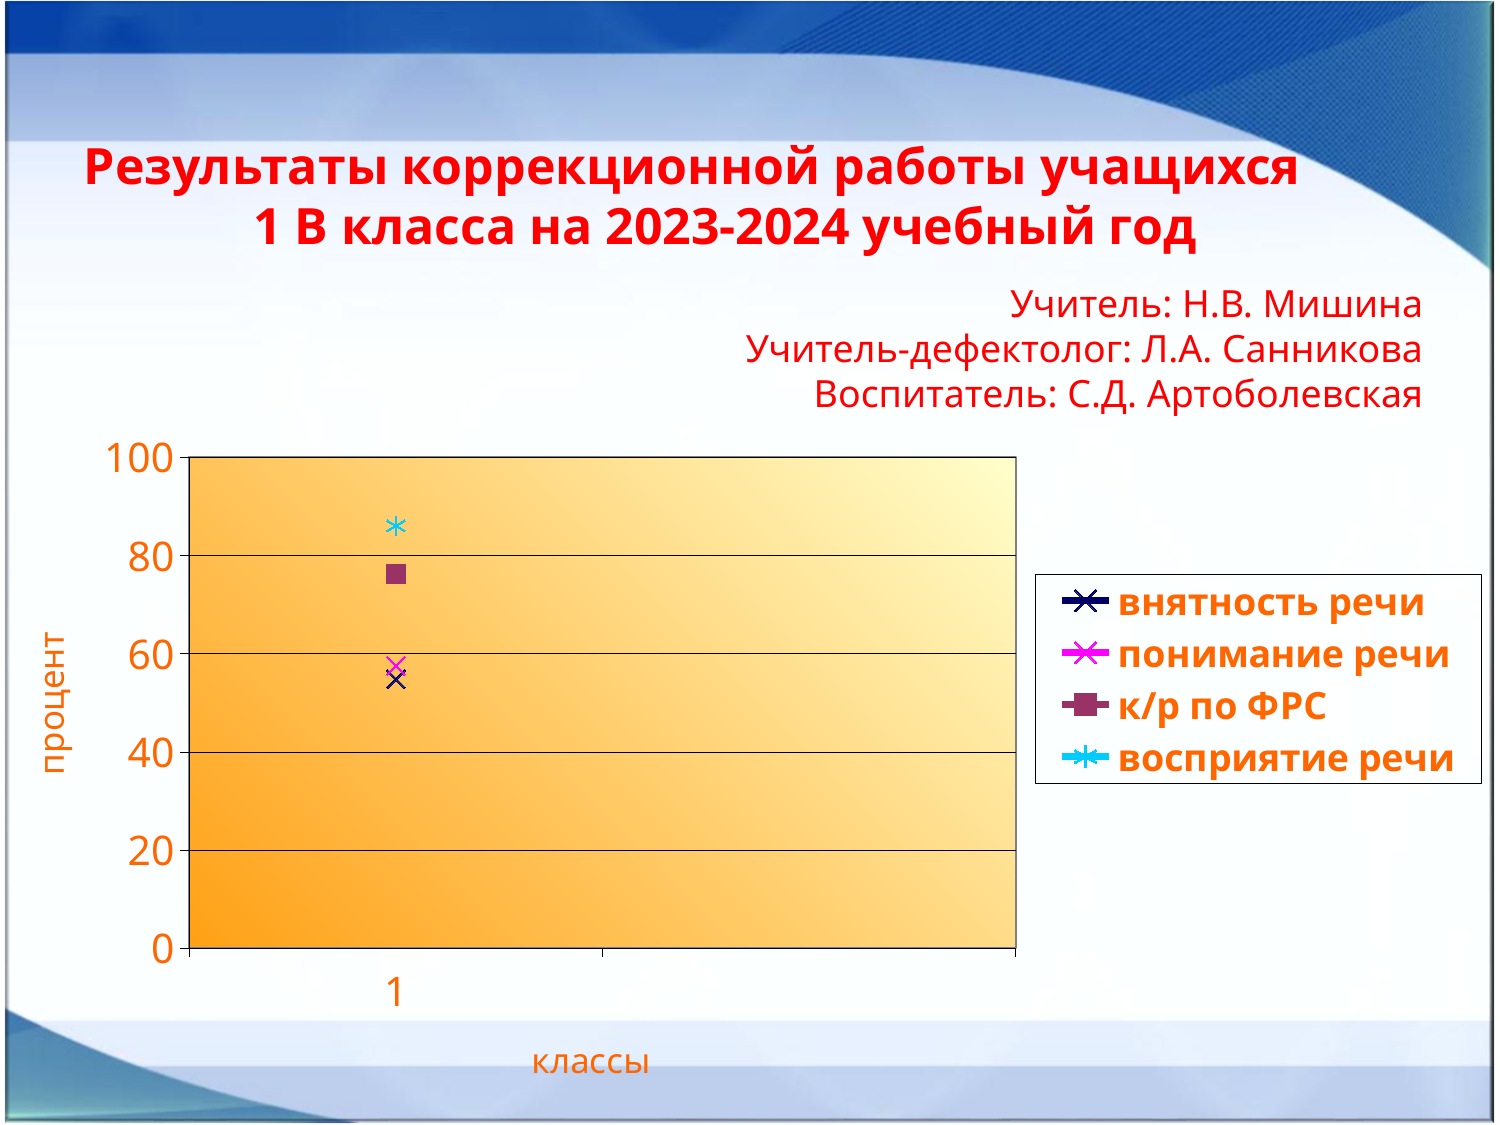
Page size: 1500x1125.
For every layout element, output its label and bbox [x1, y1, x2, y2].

chart [12, 410, 1487, 1110]
picture [2, 0, 1498, 1125]
